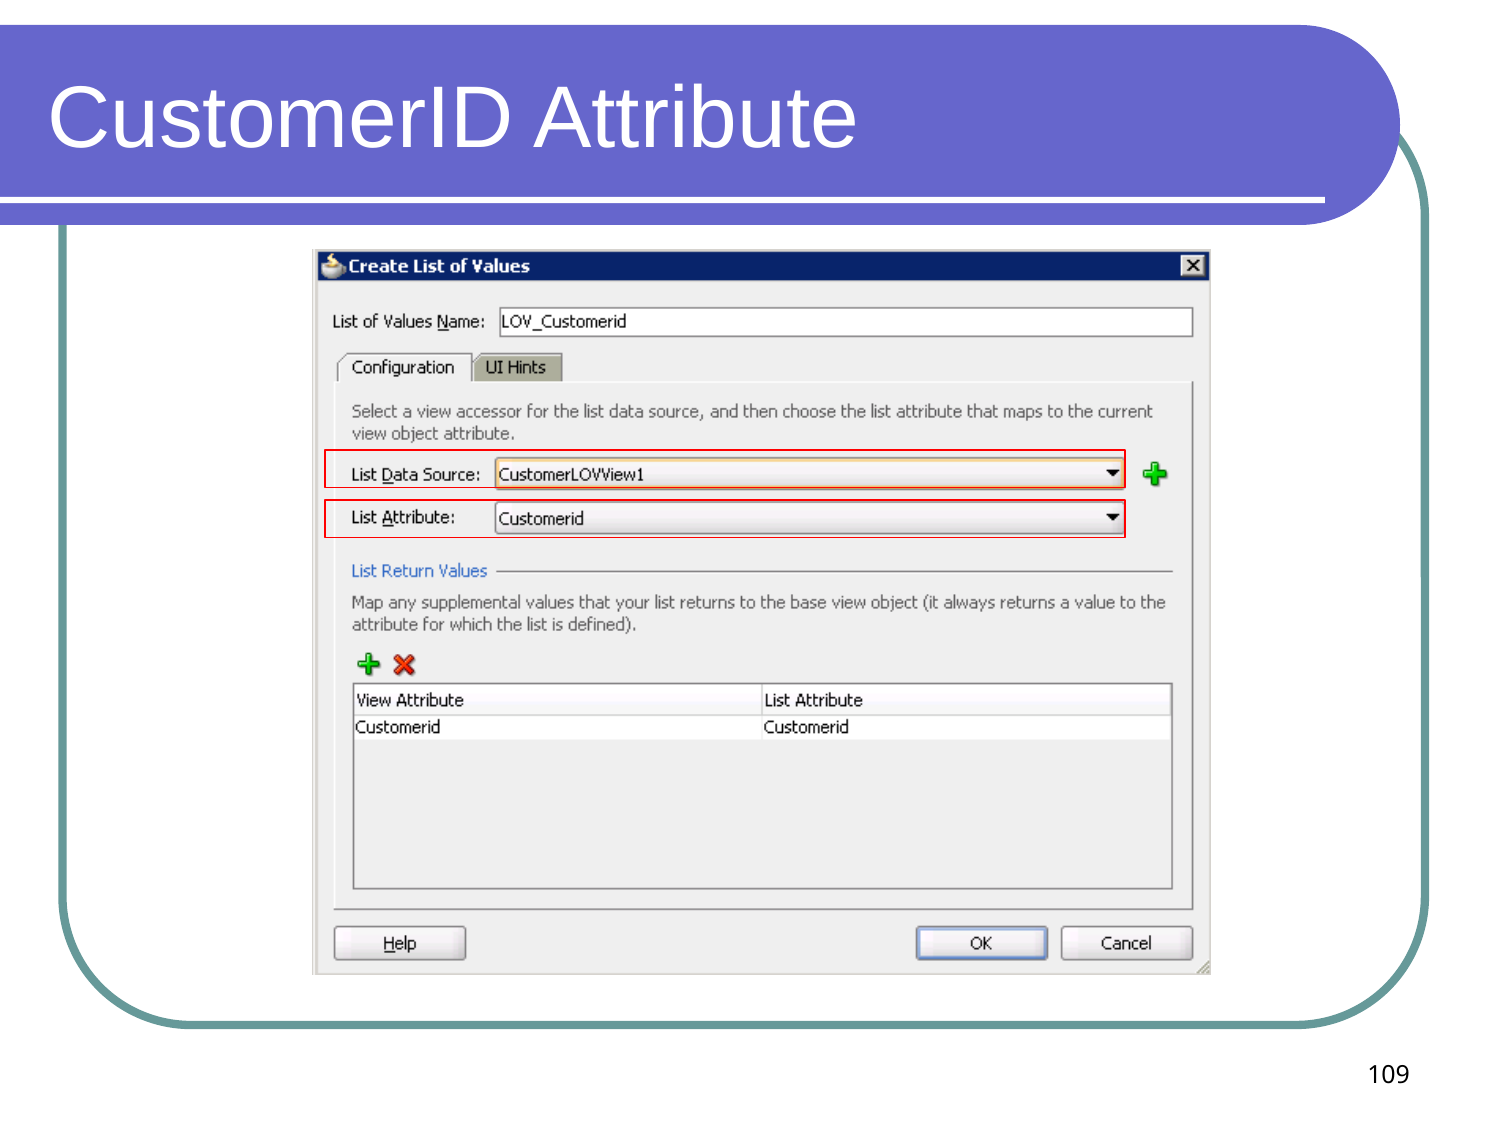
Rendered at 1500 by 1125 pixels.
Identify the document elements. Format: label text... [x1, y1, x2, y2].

picture [312, 249, 1211, 976]
slide_number 109 [1074, 1024, 1426, 1101]
title CustomerID Attribute [31, 37, 1348, 188]
